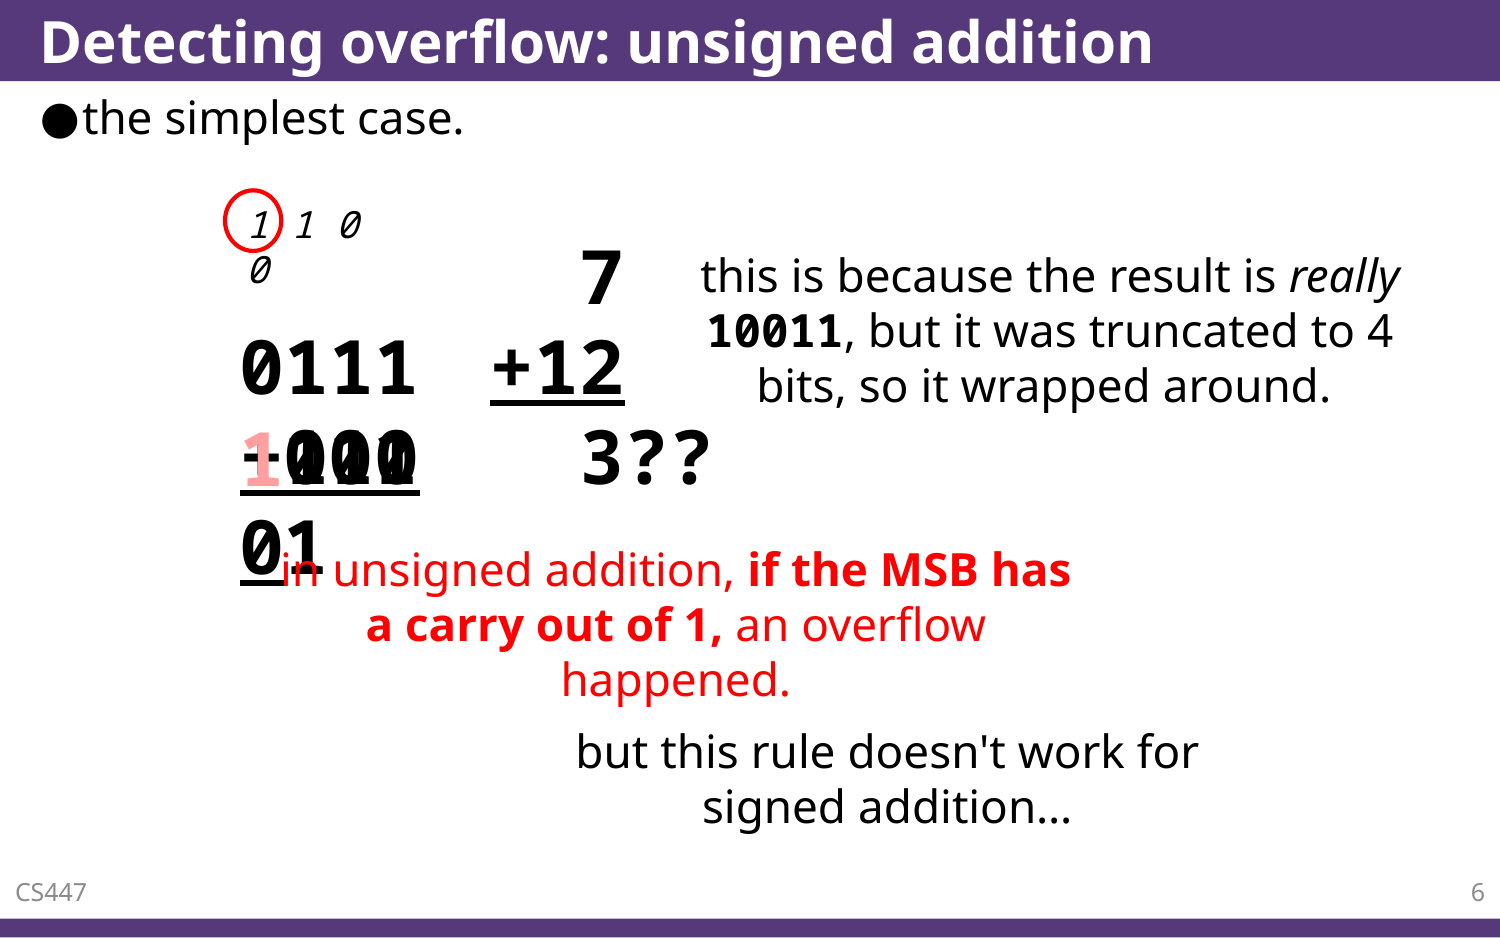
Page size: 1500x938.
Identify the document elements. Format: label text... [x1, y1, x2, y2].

title Detecting overflow: unsigned addition [24, 0, 1500, 81]
text_box 1 [224, 403, 300, 509]
text_box 7 +12 3?? [474, 222, 738, 507]
text_box [222, 188, 284, 254]
text_box 0111 +1100 [225, 509, 268, 597]
text_box in unsigned addition, if the MSB has a carry out of 1, an overflow happened. [258, 532, 1094, 713]
text_box 1 1 0 0 [231, 193, 413, 299]
slide_number 6 [1387, 868, 1500, 919]
text_box 0111 +1100 [225, 222, 474, 403]
text_box but this rule doesn't work for signed addition… [549, 715, 1225, 840]
text_box this is because the result is really 10011, but it was truncated to 4 bits, so it wrapped around. [674, 238, 1425, 419]
footer CS447 [0, 868, 200, 919]
text_box 0011 [268, 402, 475, 532]
list the simplest case. [24, 81, 1500, 169]
